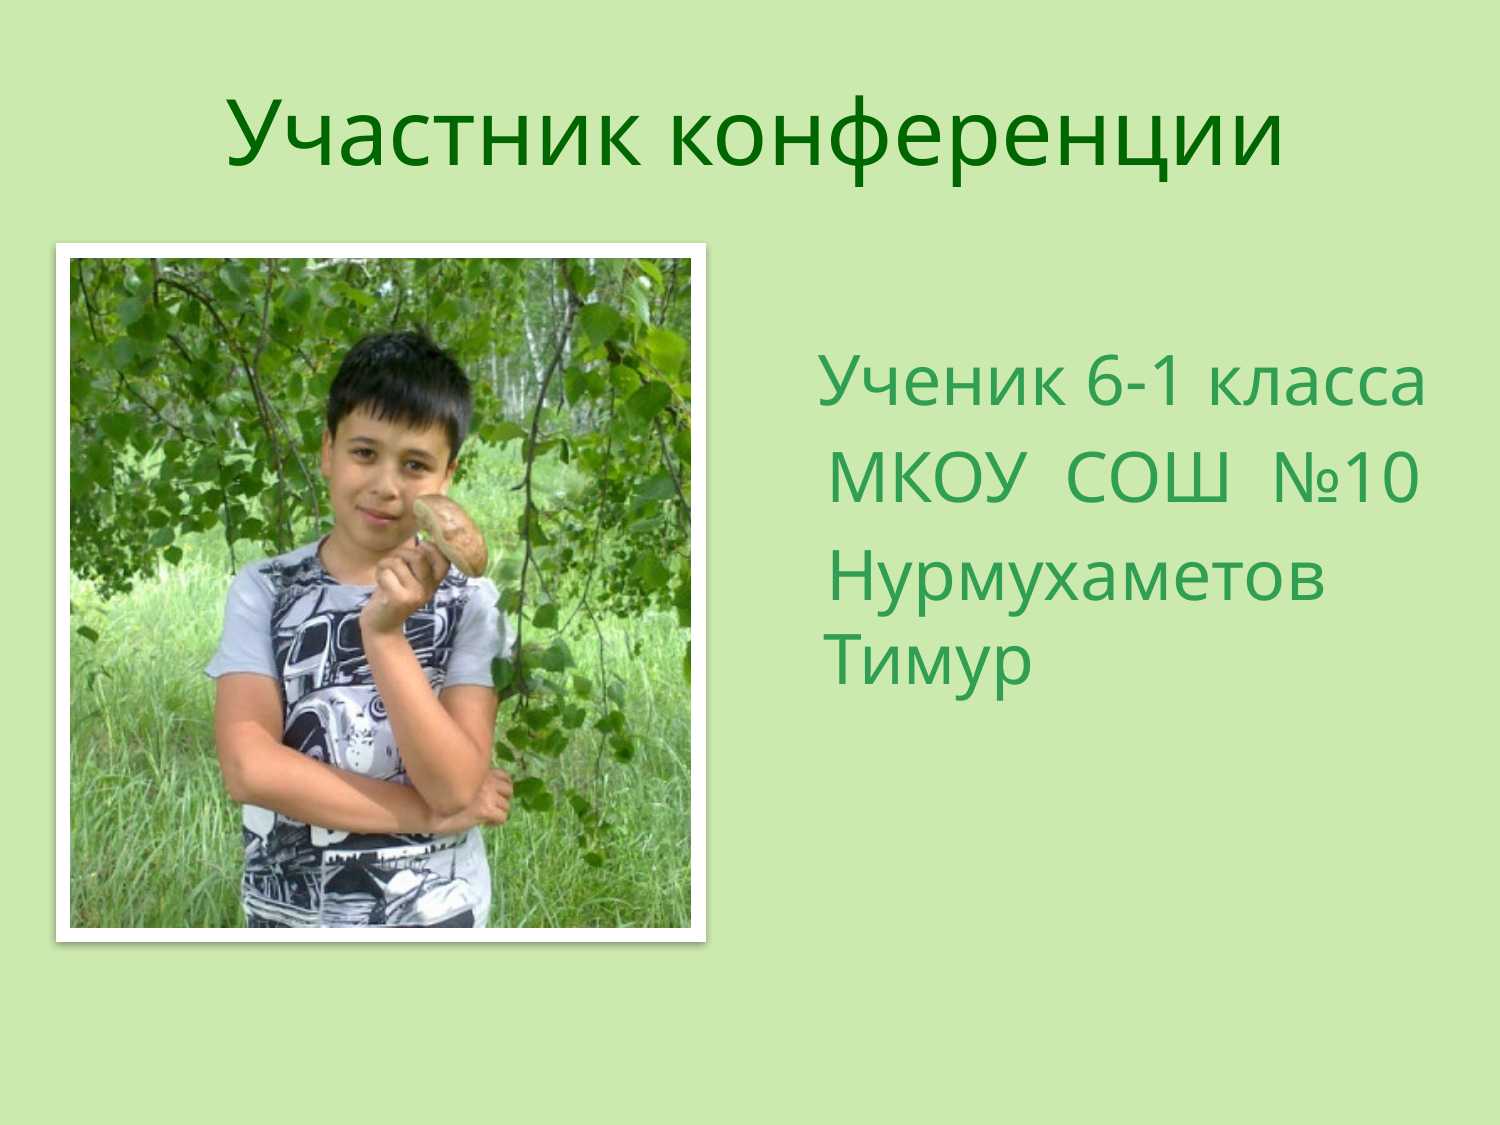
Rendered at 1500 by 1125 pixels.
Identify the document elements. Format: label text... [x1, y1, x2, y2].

picture [70, 257, 692, 928]
title Участник конференции [82, 35, 1432, 223]
list Ученик 6-1 класса МКОУ СОШ №10 Нурмухаметов Тимур [738, 328, 1465, 774]
